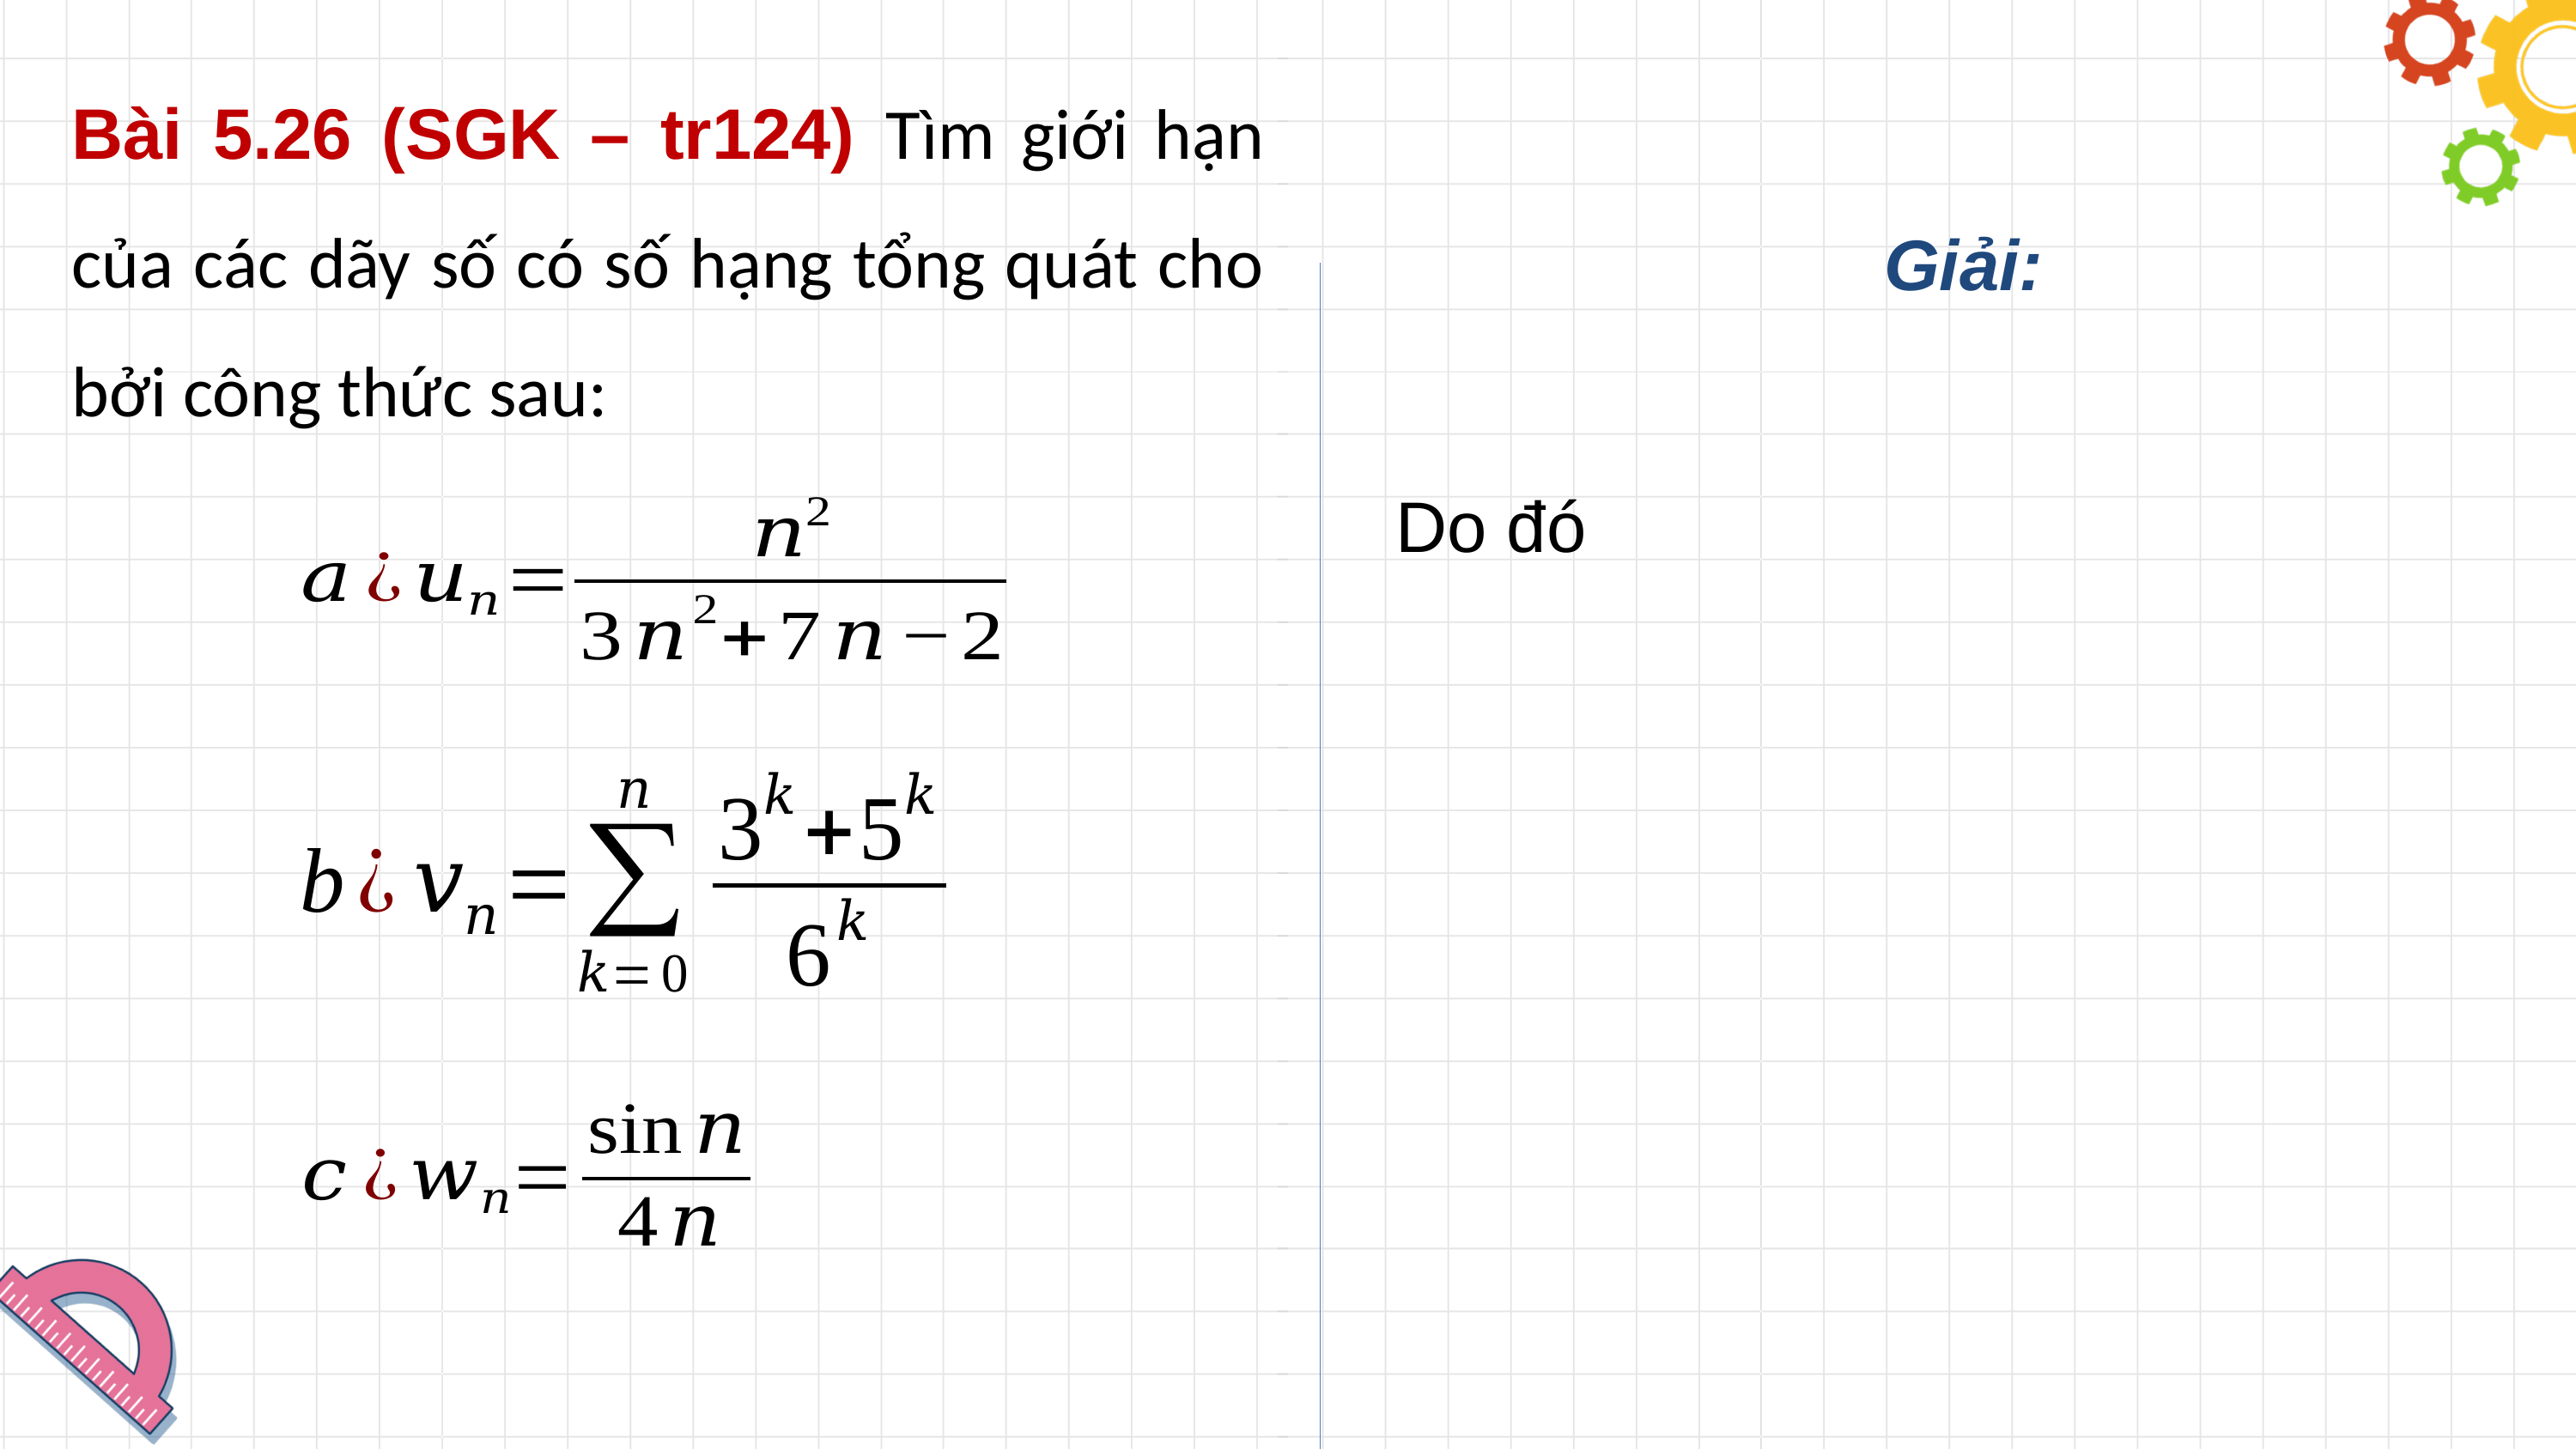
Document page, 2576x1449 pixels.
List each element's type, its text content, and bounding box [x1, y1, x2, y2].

text_box [0, 0, 1277, 1449]
text_box Bài 5.26 (SGK – tr124) Tìm giới hạn của các dãy số có số hạng tổng quát cho bởi công thức sau: [58, 39, 1278, 438]
picture [0, 1228, 219, 1448]
text_box Giải: [1871, 213, 2057, 312]
picture [2372, 0, 2576, 221]
text_box [1277, 0, 2576, 1449]
